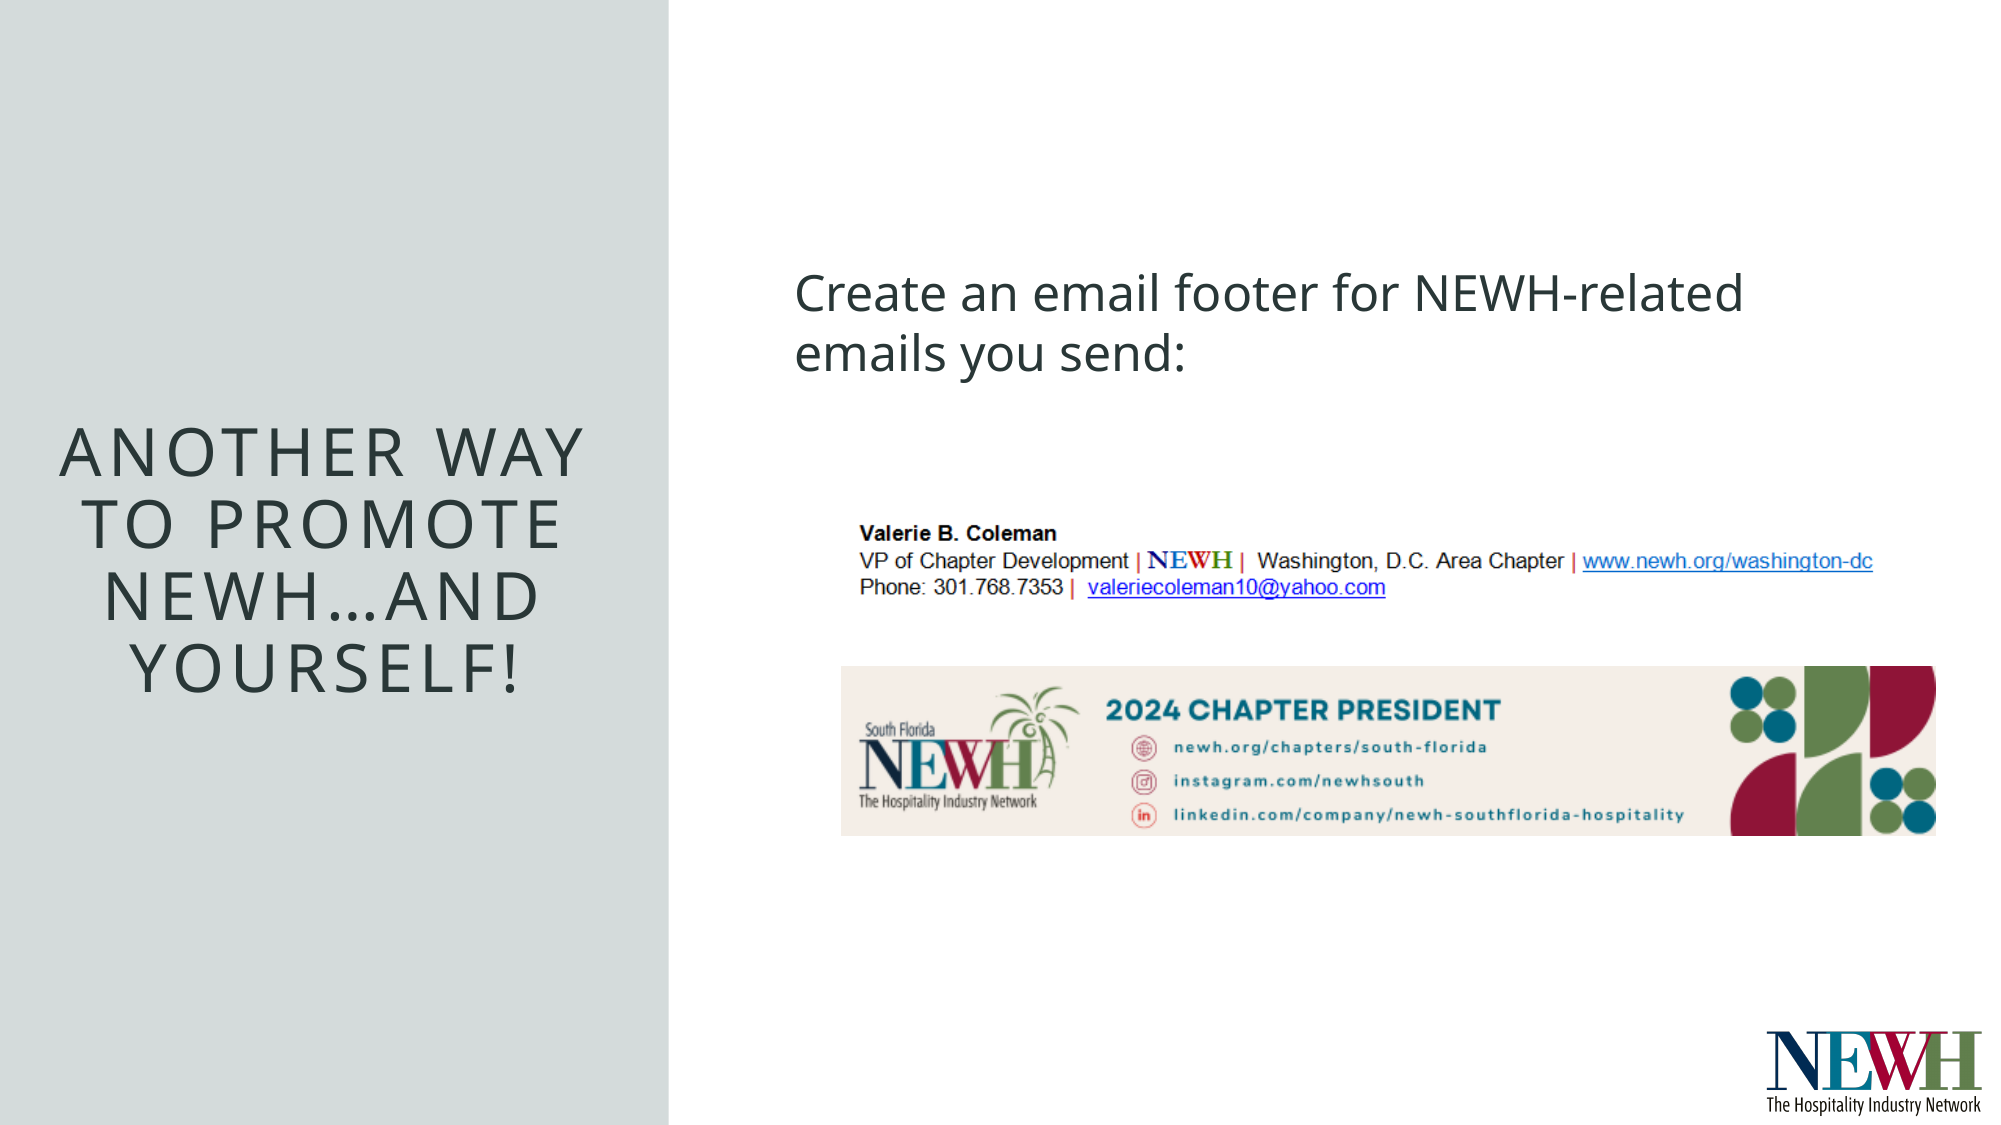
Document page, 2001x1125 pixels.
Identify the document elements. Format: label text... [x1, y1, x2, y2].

list Create an email footer for NEWH-related emails you send: [779, 253, 1884, 780]
title Another way to promote newh…and yourself! [37, 224, 613, 900]
text_box [0, 0, 670, 1125]
picture [1747, 918, 2000, 1125]
text_box [670, 0, 2000, 1125]
picture [841, 666, 1936, 836]
picture [852, 486, 1925, 639]
